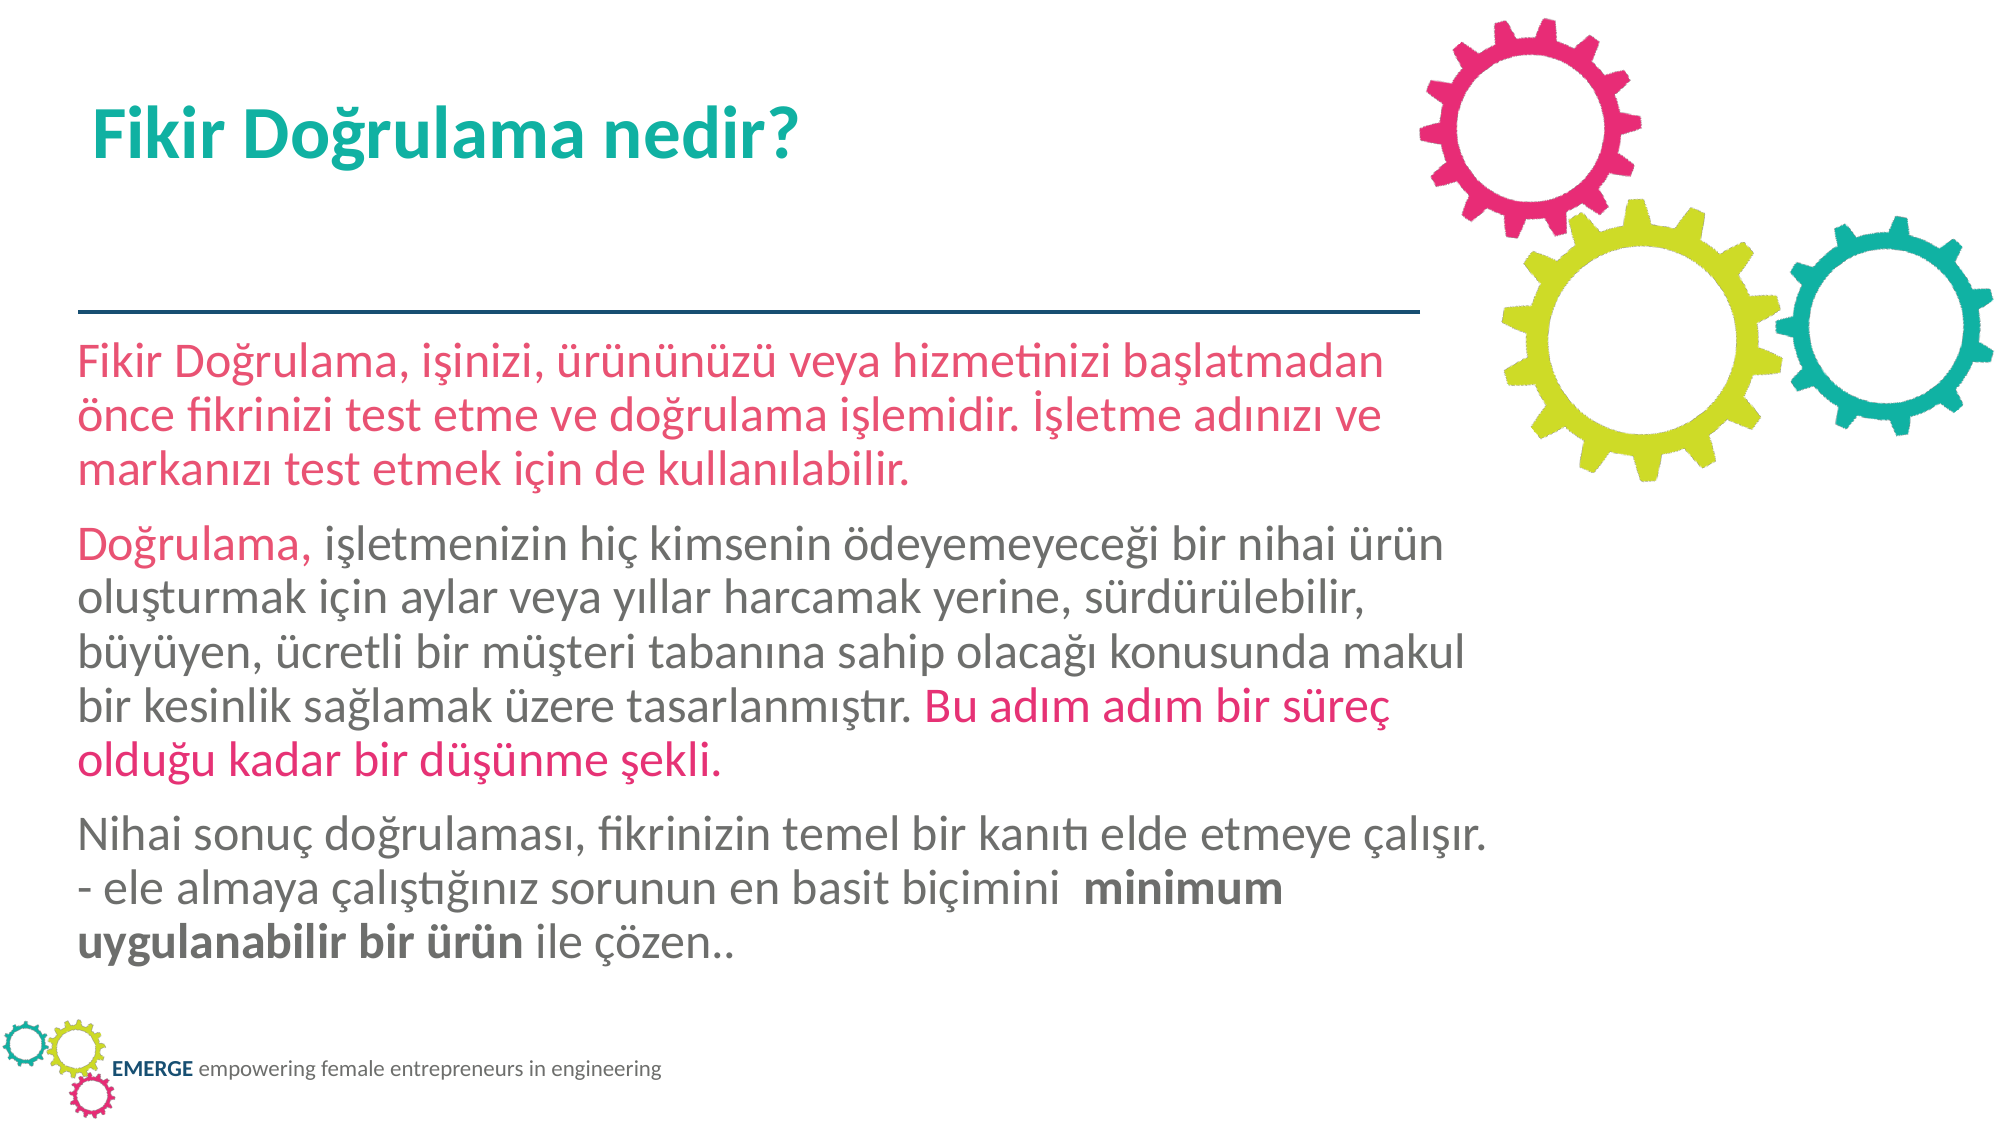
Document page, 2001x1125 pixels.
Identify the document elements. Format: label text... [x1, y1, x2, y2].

list Fikir Doğrulama nedir? [77, 86, 1035, 207]
picture [1324, 0, 2001, 618]
picture [0, 992, 134, 1125]
list Fikir Doğrulama, işinizi, ürününüzü veya hizmetinizi başlatmadan önce fikrinizi test etme ve doğrulama işlemidir. İşletme adınızı ve markanızı test etmek için de kullanılabilir. Doğrulama, işletmenizin hiç kimsenin ödeyemeyeceği bir nihai ürün oluşturmak için aylar veya yıllar harcamak yerine, sürdürülebilir, büyüyen, ücretli bir müşteri tabanına sahip olacağı konusunda makul bir kesinlik sağlamak üzere tasarlanmıştır. Bu adım adım bir süreç olduğu kadar bir düşünme şekli. Nihai sonuç doğrulaması, fikrinizin temel bir kanıtı elde etmeye çalışır. - ele almaya çalıştığınız sorunun en basit biçimini minimum uygulanabilir bir ürün ile çözen.. [62, 326, 1506, 979]
